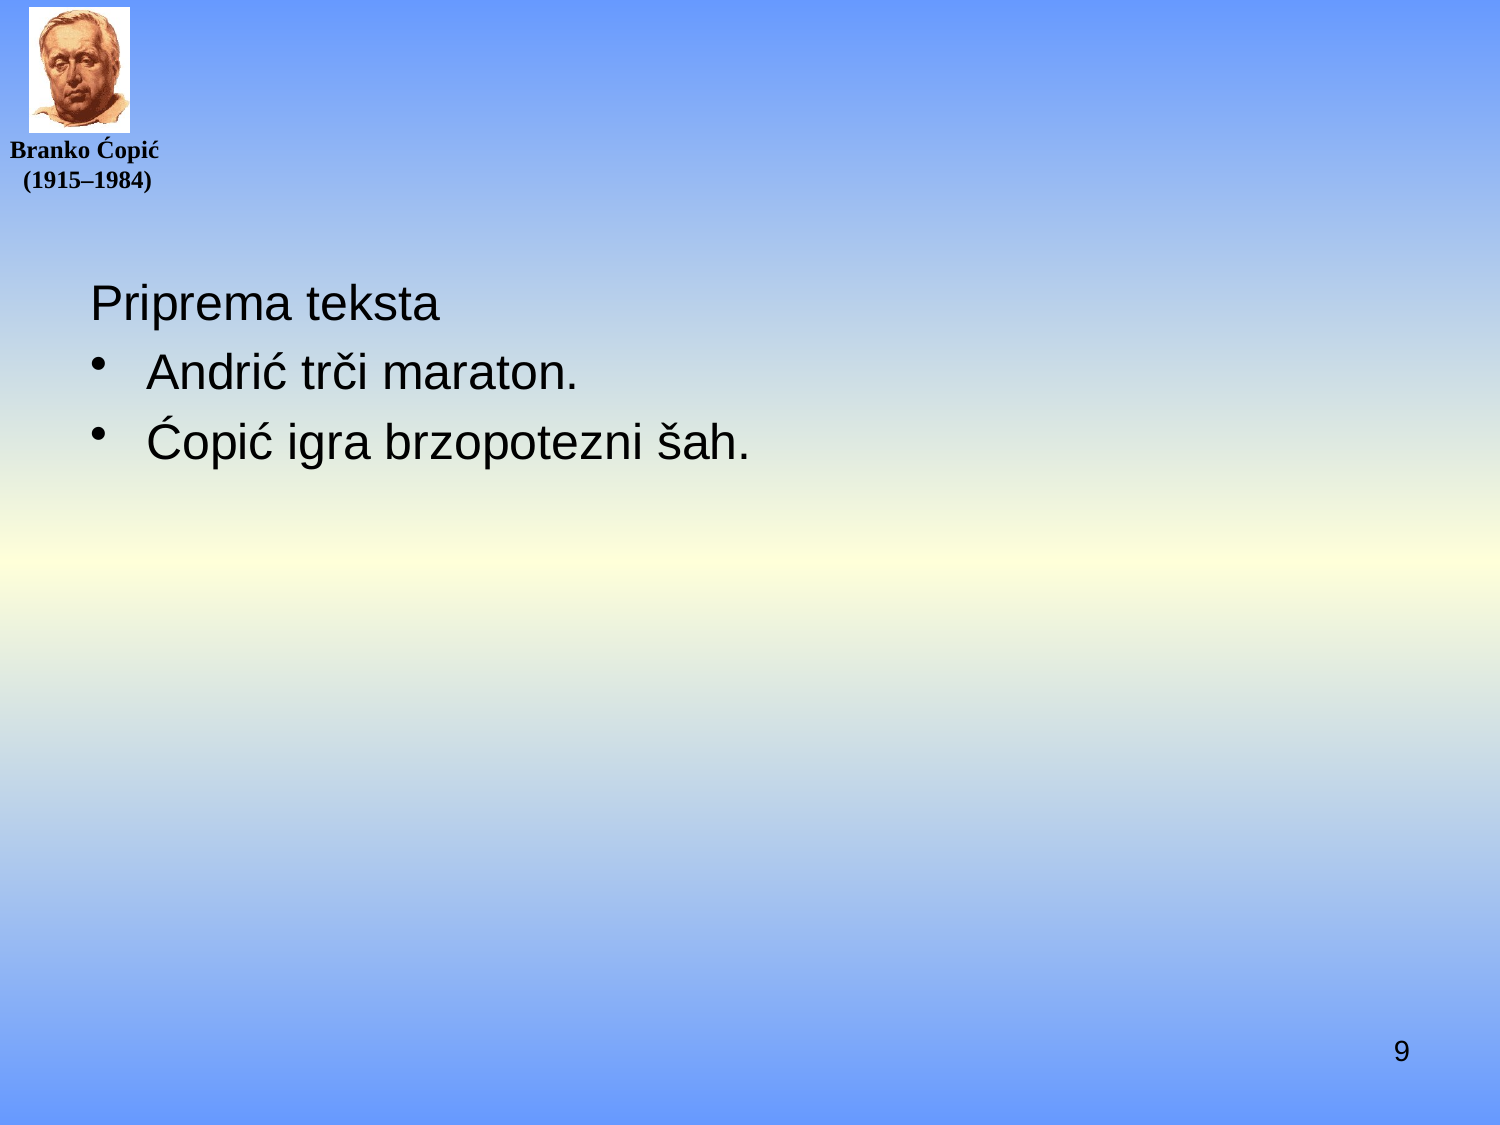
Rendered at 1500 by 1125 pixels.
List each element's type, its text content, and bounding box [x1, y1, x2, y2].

list Priprema teksta Andrić trči maraton. Ćopić igra brzopotezni šah. [75, 262, 1425, 1005]
text_box Branko Ćopić (1915–1984) [0, 125, 181, 201]
slide_number 9 [1074, 1024, 1426, 1103]
picture [29, 6, 130, 133]
